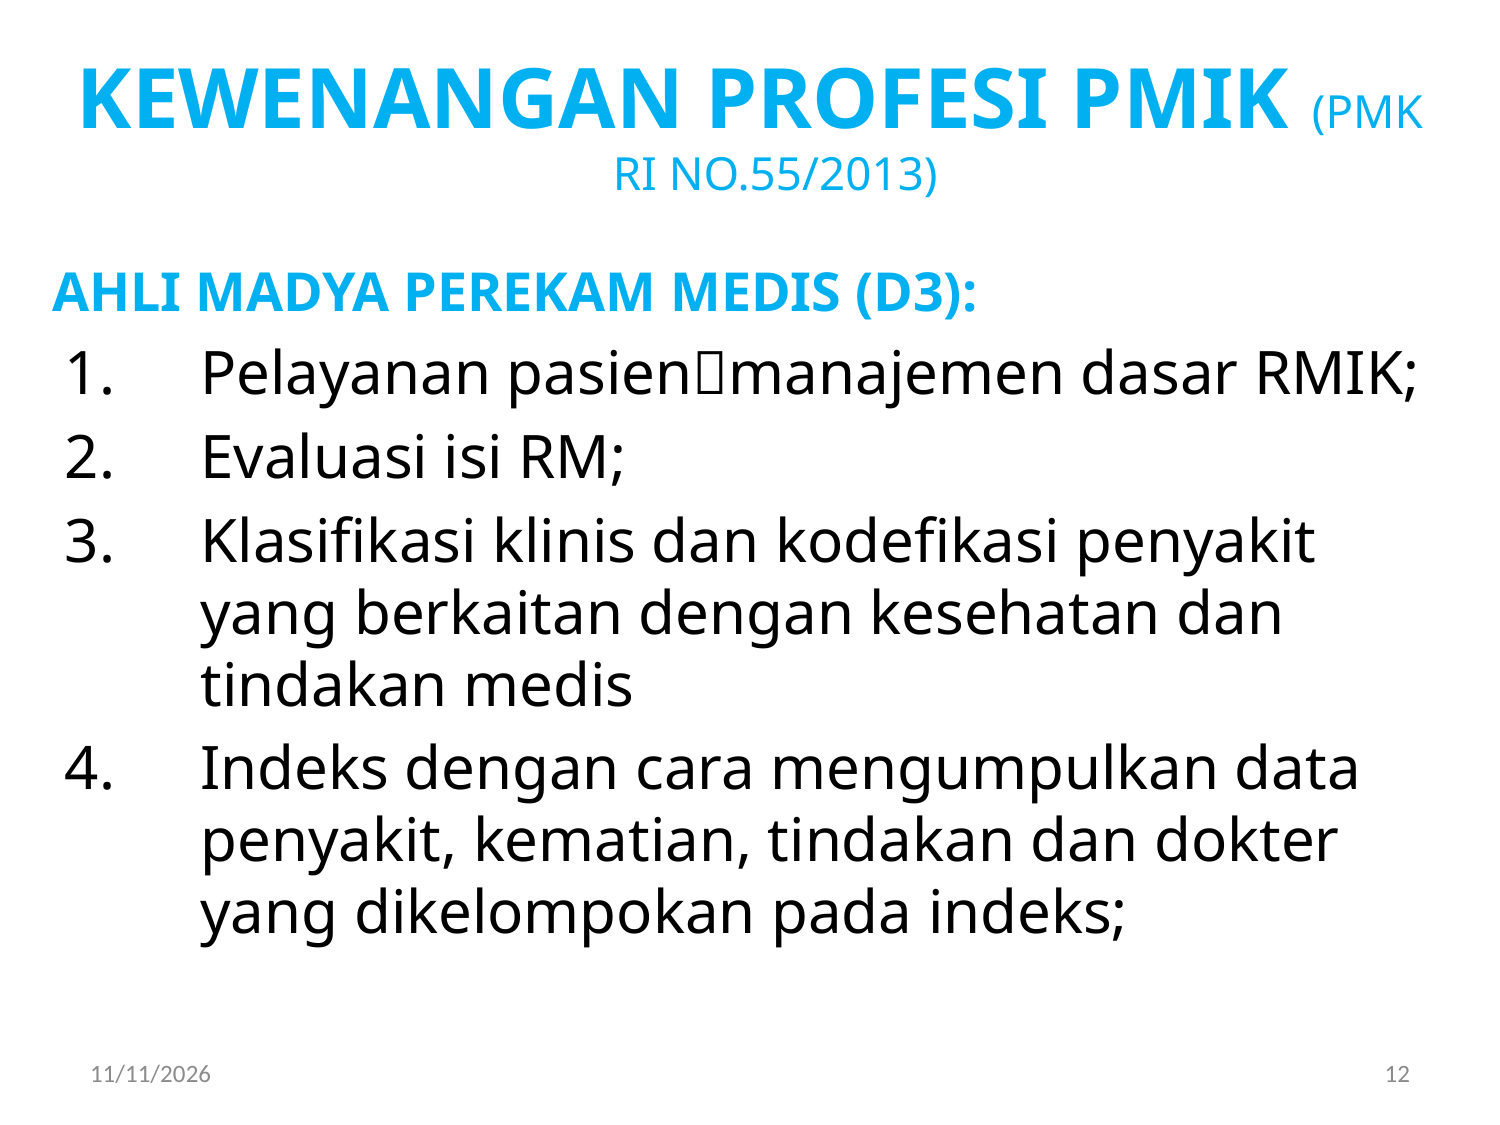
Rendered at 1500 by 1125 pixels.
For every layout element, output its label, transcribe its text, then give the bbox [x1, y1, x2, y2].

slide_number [75, 1042, 425, 1103]
list Kewenangan profesi pmik (pmk ri no.55/2013) Ahli madya perekam medis (d3): Pelayanan pasienmanajemen dasar RMIK; Evaluasi isi RM; Klasifikasi klinis dan kodefikasi penyakit yang berkaitan dengan kesehatan dan tindakan medis Indeks dengan cara mengumpulkan data penyakit, kematian, tindakan dan dokter yang dikelompokan pada indeks; [37, 37, 1463, 988]
slide_number 12 [1074, 1042, 1425, 1103]
